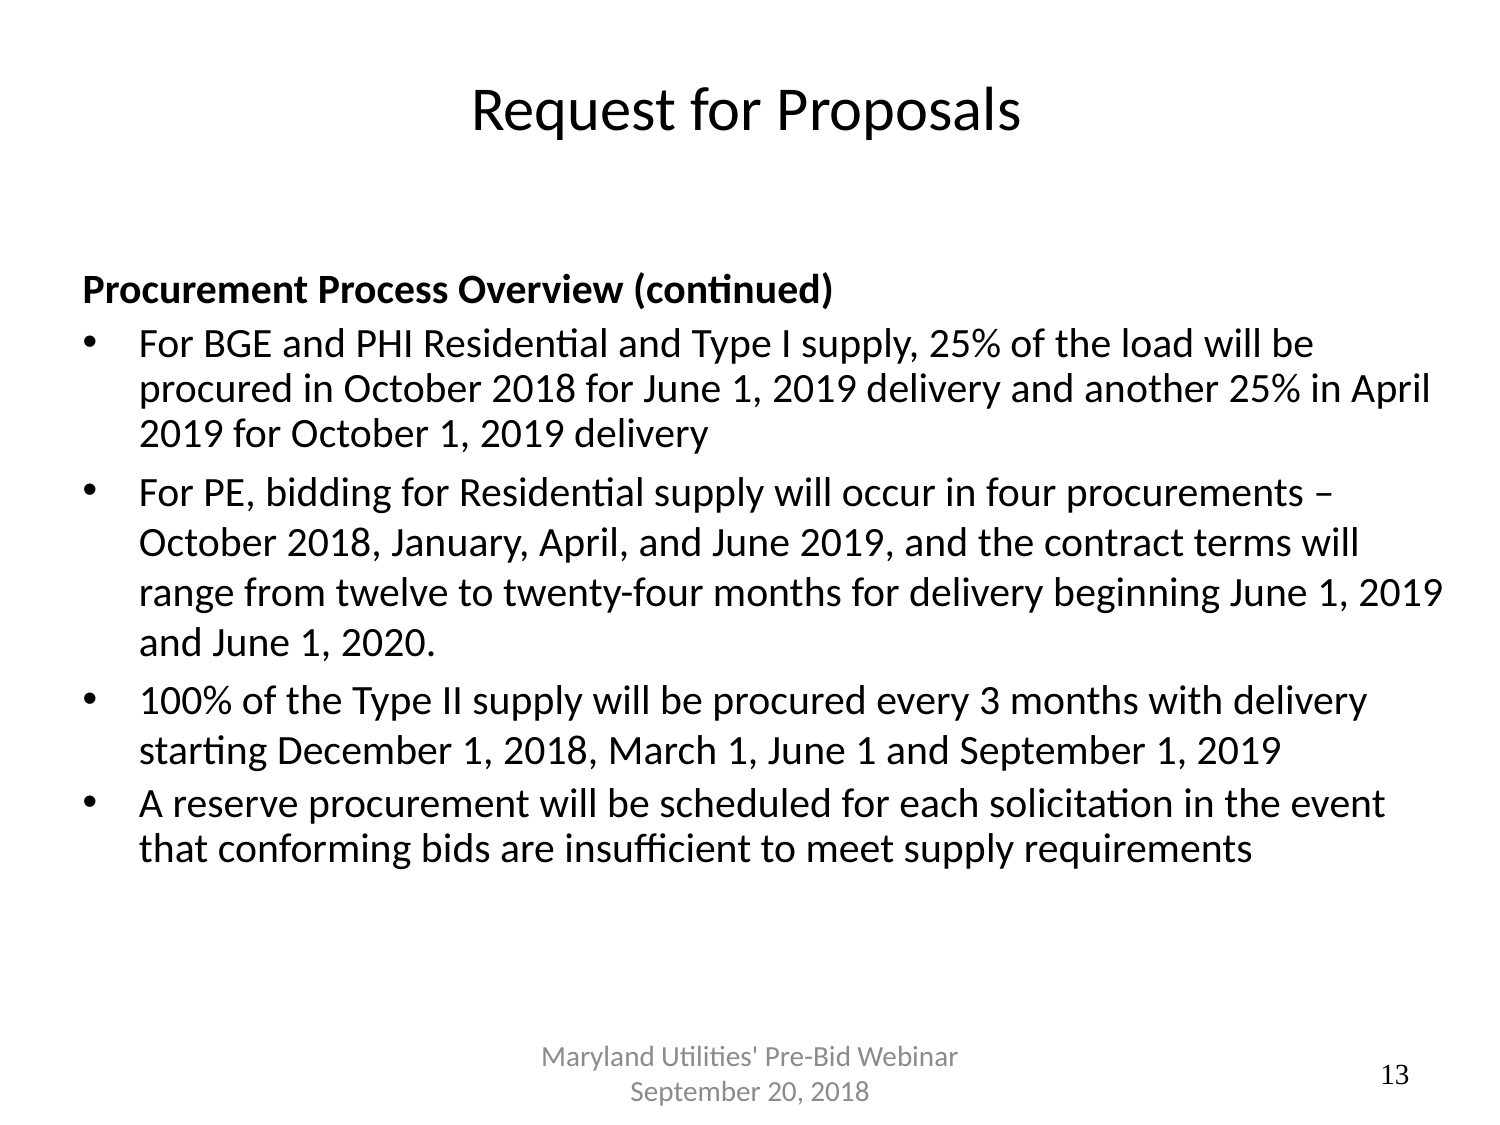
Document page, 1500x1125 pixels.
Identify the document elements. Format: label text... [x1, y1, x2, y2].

footer Maryland Utilities' Pre-Bid Webinar September 20, 2018 [512, 1042, 988, 1103]
list Procurement Process Overview (continued) For BGE and PHI Residential and Type I supply, 25% of the load will be procured in October 2018 for June 1, 2019 delivery and another 25% in April 2019 for October 1, 2019 delivery For PE, bidding for Residential supply will occur in four procurements – October 2018, January, April, and June 2019, and the contract terms will range from twelve to twenty-four months for delivery beginning June 1, 2019 and June 1, 2020. 100% of the Type II supply will be procured every 3 months with delivery starting December 1, 2018, March 1, June 1 and September 1, 2019 A reserve procurement will be scheduled for each solicitation in the event that conforming bids are insufficient to meet supply requirements [67, 260, 1468, 1007]
slide_number 13 [1074, 1042, 1425, 1103]
title Request for Proposals [145, 51, 1348, 161]
